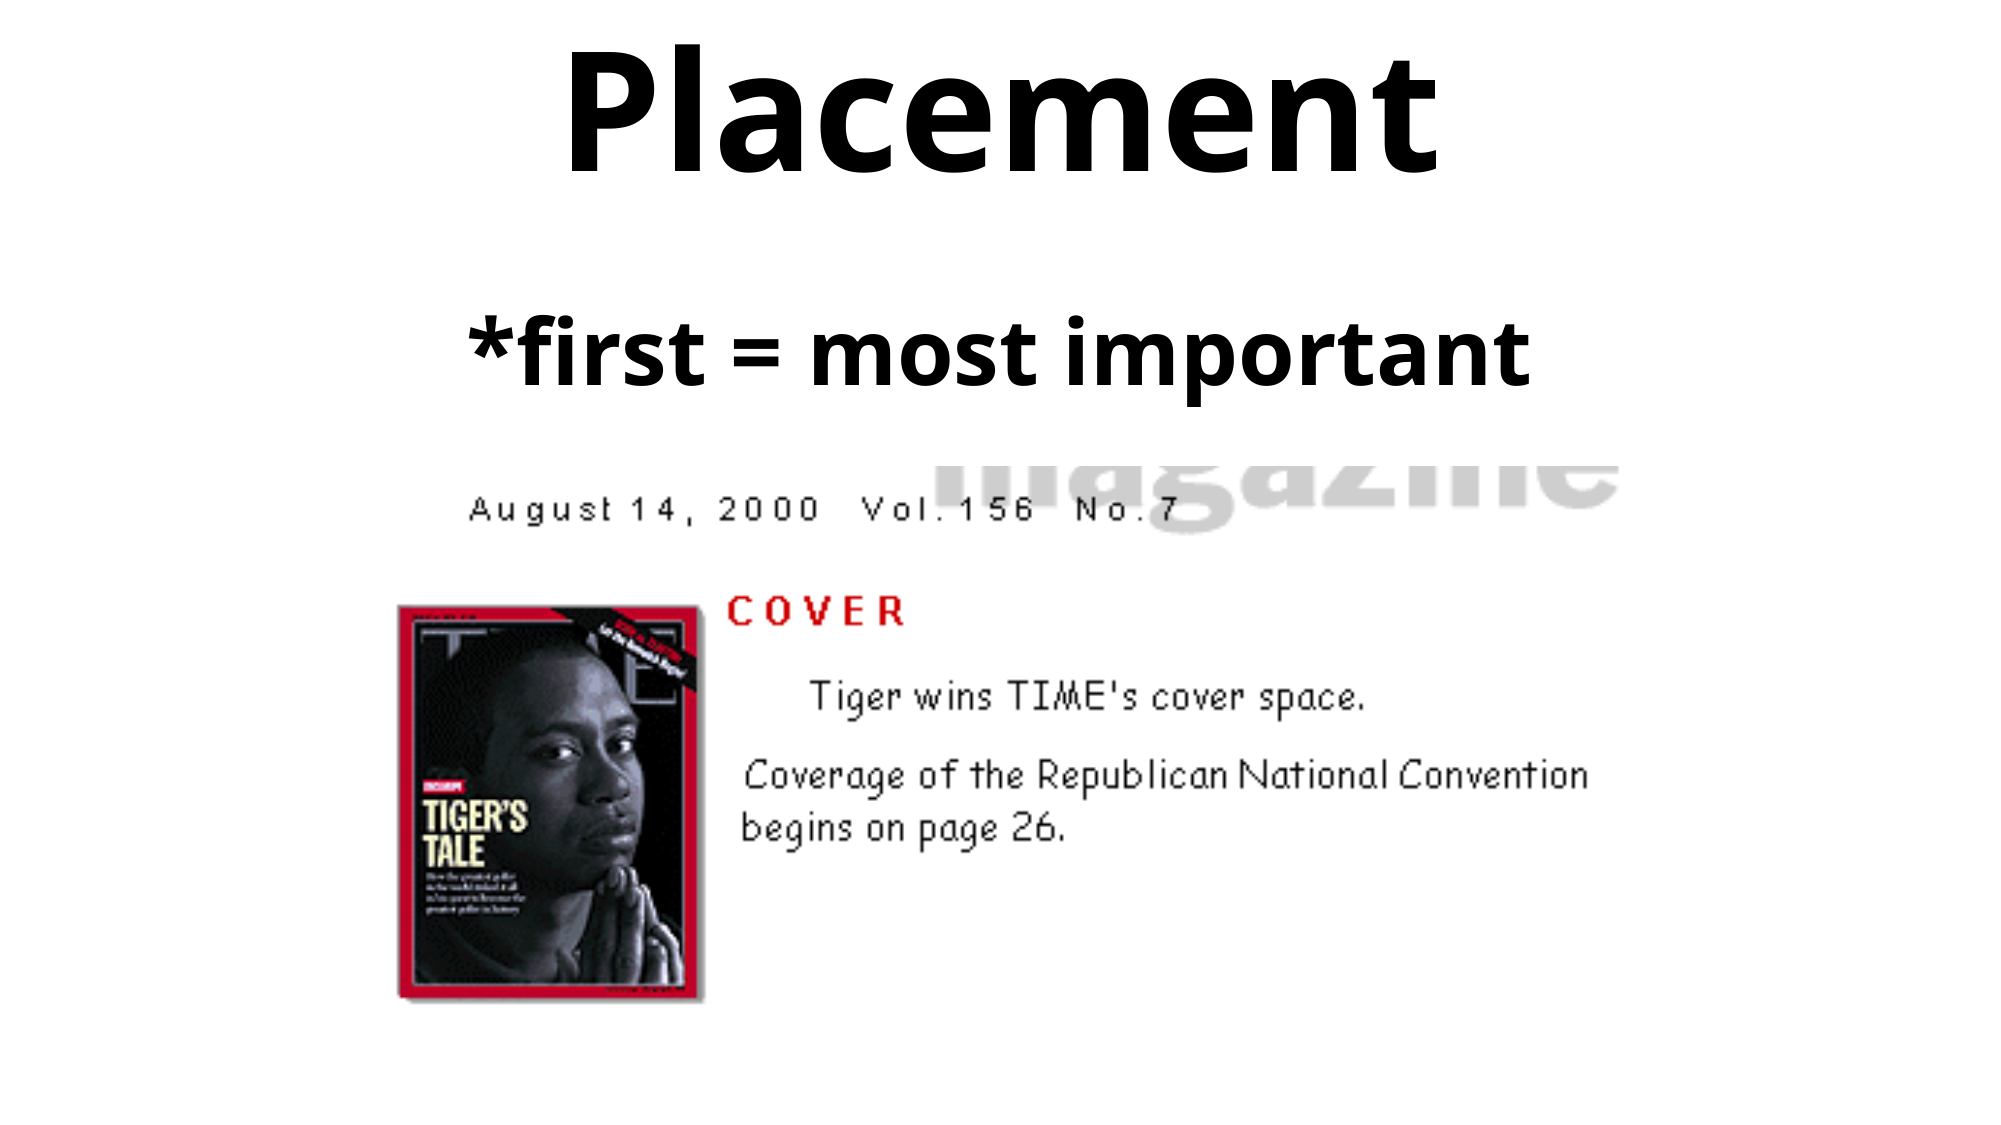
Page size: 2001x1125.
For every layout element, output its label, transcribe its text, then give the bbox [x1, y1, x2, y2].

title Placement *first = most important [137, 16, 1863, 526]
picture [369, 466, 1631, 1028]
